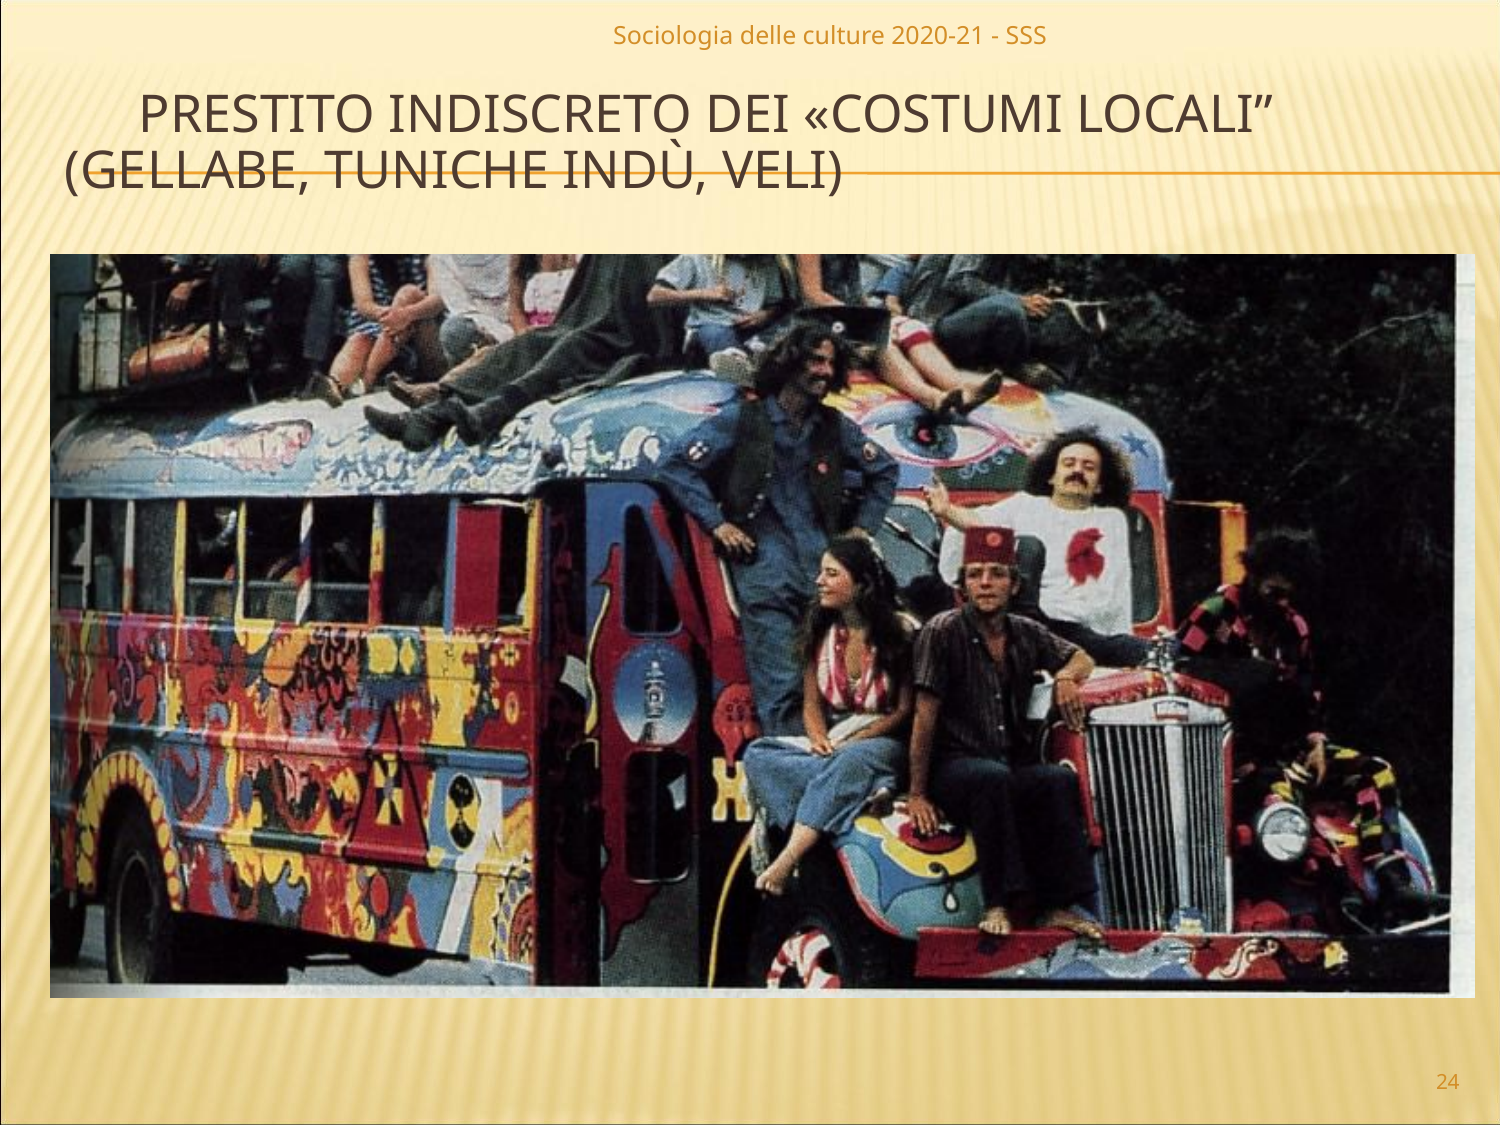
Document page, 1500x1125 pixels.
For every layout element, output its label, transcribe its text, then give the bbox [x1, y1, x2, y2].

footer Sociologia delle culture 2020-21 - SSS [587, 12, 1063, 60]
slide_number 24 [1350, 1061, 1475, 1103]
picture [0, 0, 1500, 1125]
title prestito indiscreto dei «costumi locali” (gellabe, tuniche indù, veli) [50, 75, 1475, 213]
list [49, 254, 1476, 998]
